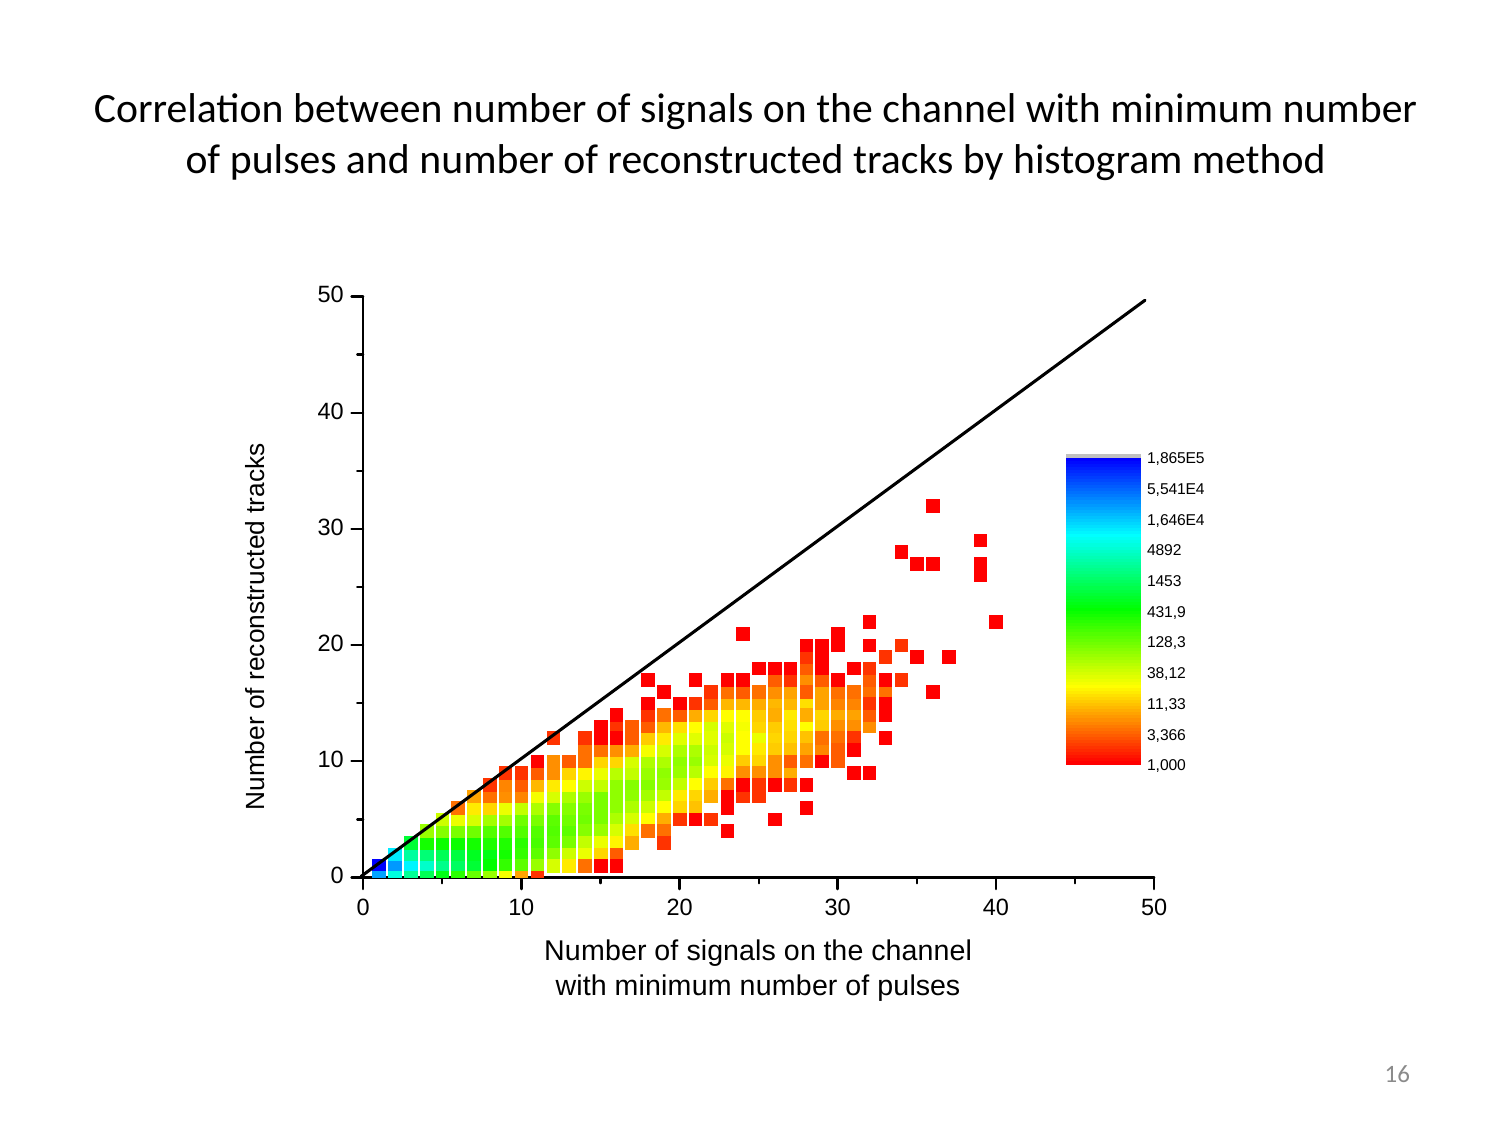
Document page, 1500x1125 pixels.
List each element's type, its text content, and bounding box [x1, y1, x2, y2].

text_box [178, 219, 1298, 1063]
title Correlation between number of signals on the channel with minimum number of pulses and number of reconstructed tracks by histogram method [76, 42, 1436, 221]
slide_number 16 [1074, 1042, 1425, 1103]
